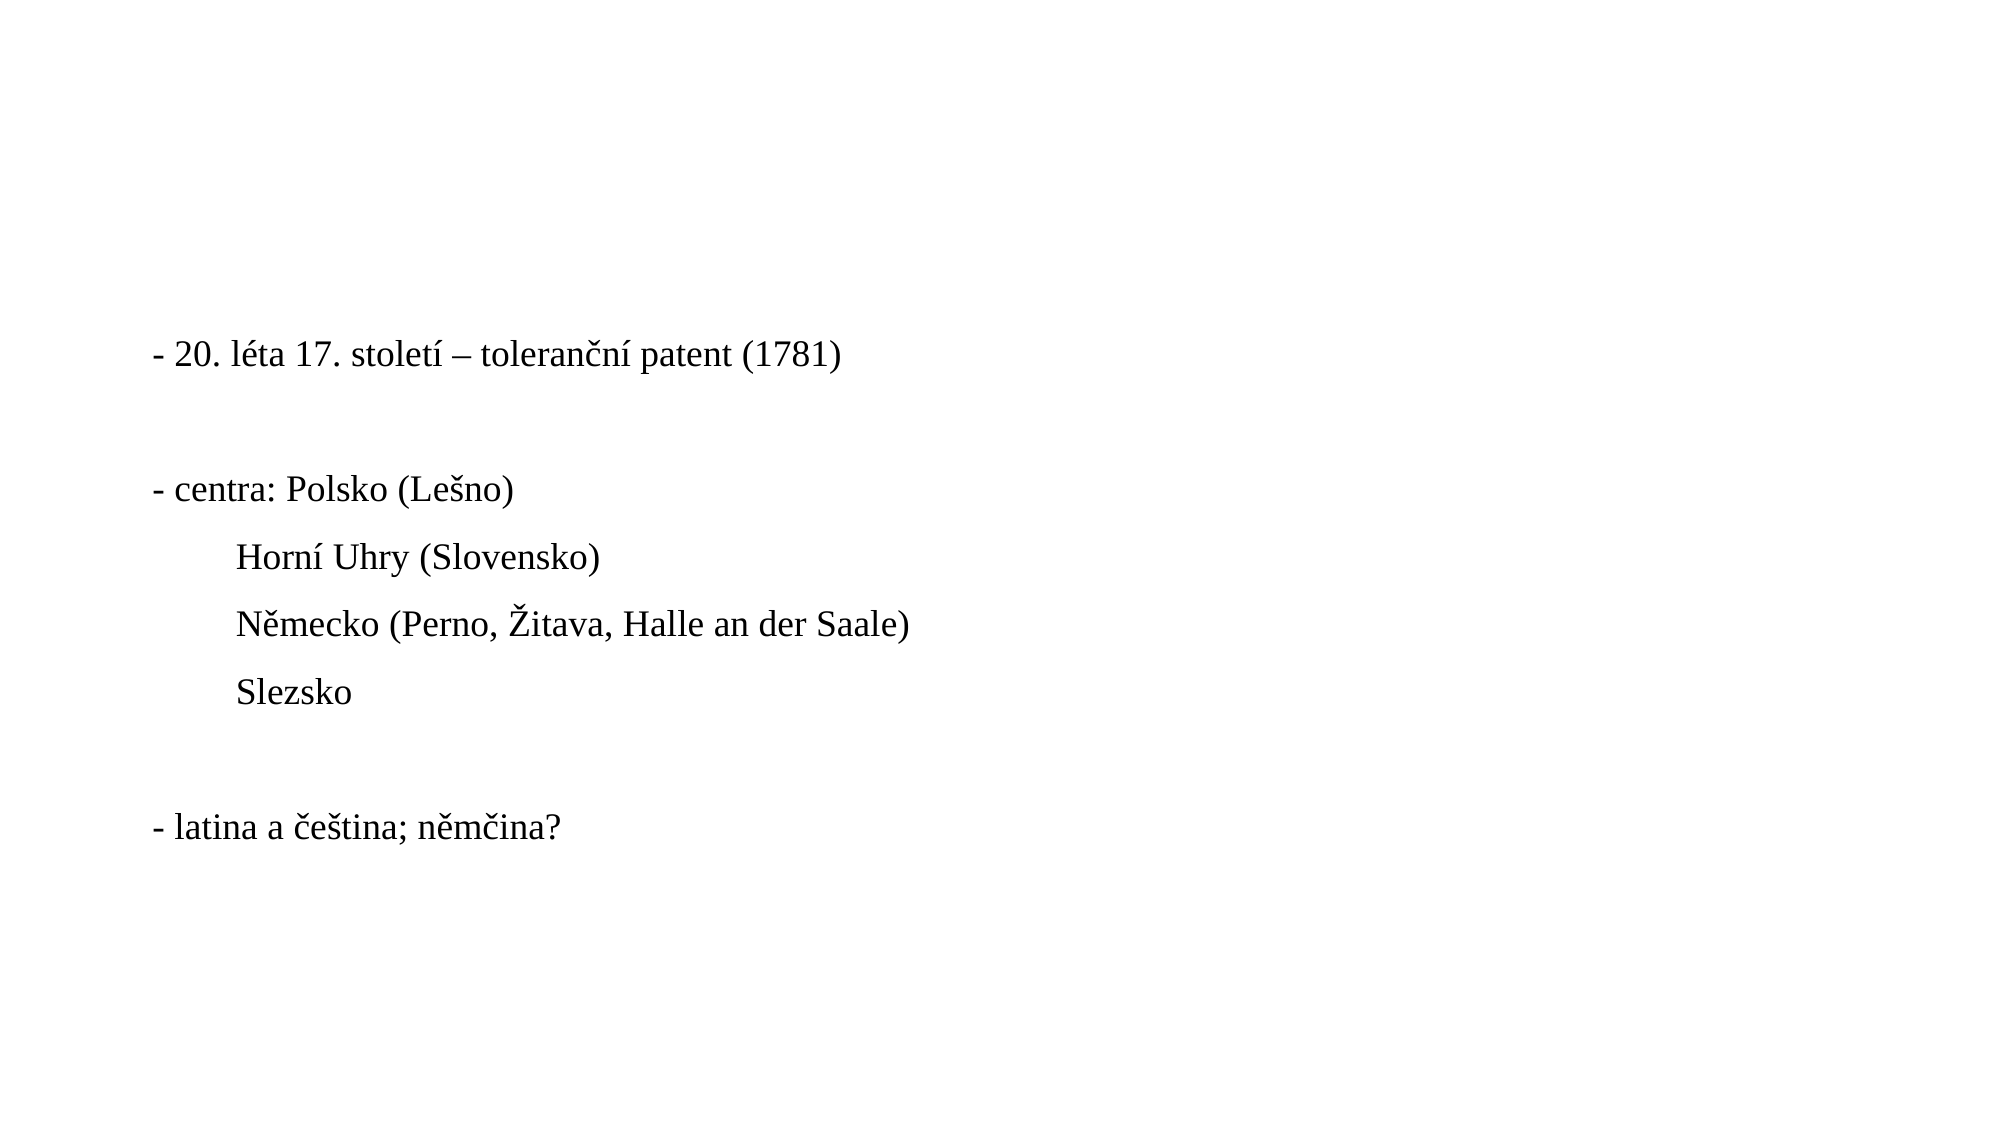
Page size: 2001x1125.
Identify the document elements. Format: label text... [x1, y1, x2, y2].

list - 20. léta 17. století – toleranční patent (1781) - centra: Polsko (Lešno) Horní Uhry (Slovensko) Německo (Perno, Žitava, Halle an der Saale) Slezsko - latina a čeština; němčina? [137, 299, 1863, 1014]
